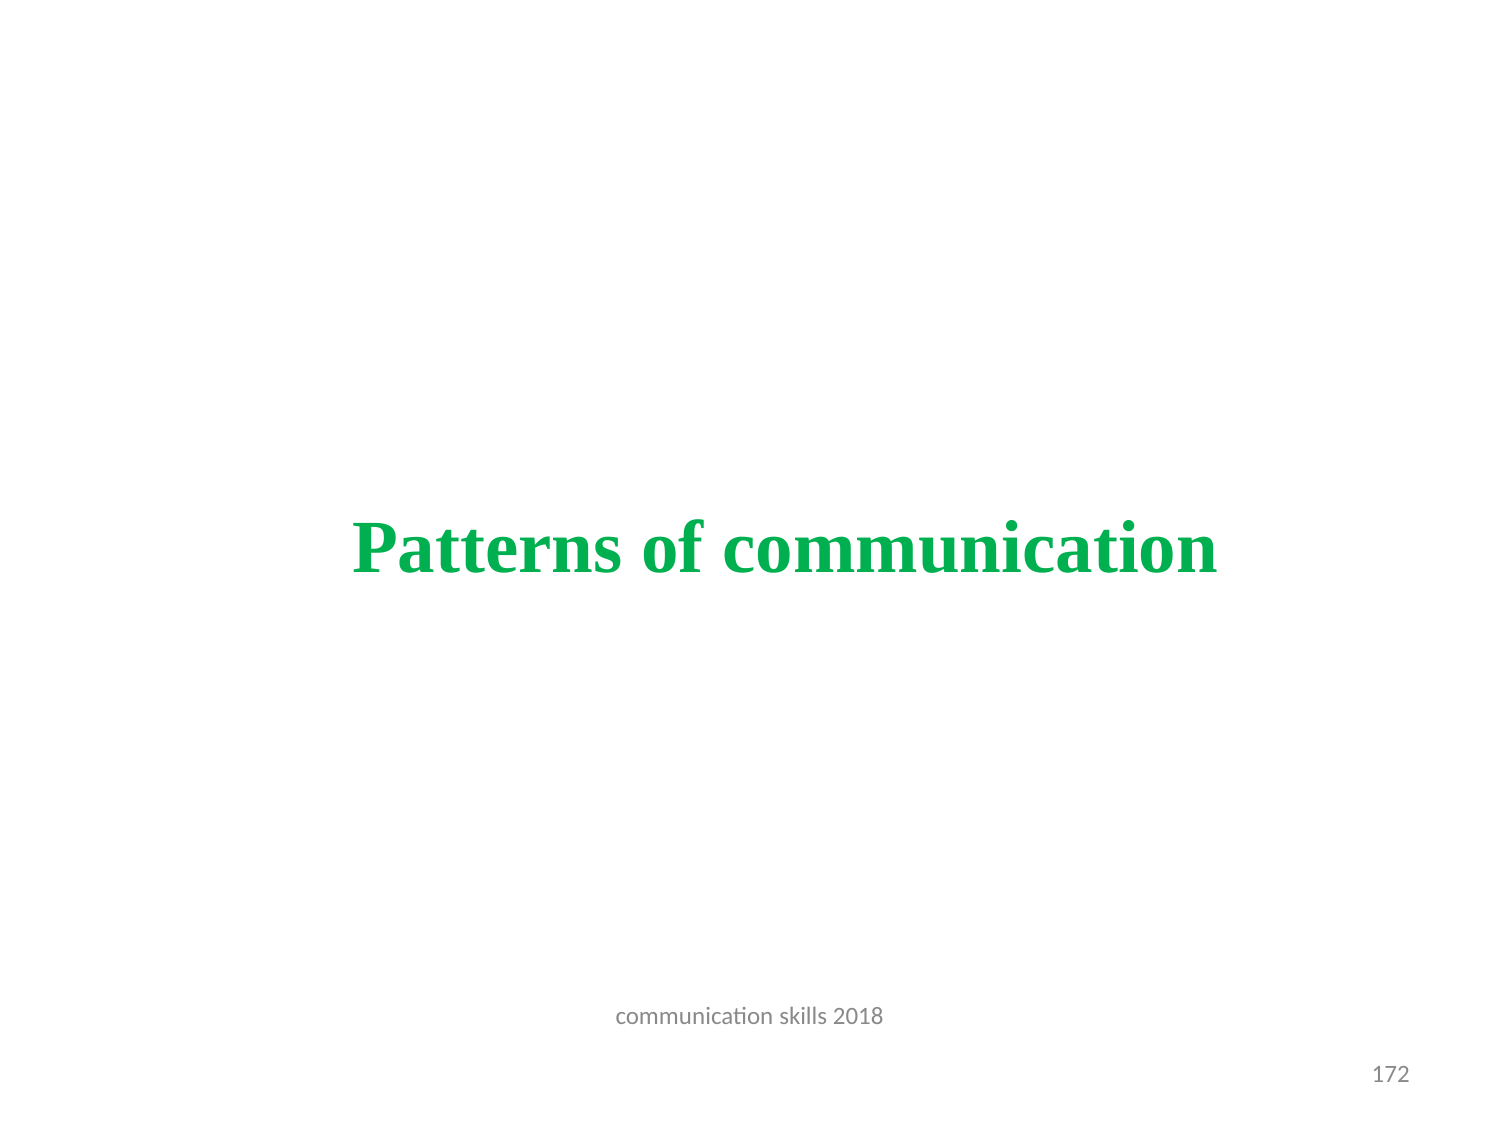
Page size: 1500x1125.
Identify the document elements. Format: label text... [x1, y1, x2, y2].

list Patterns of communication [37, 99, 1463, 938]
text_box 172 [1074, 1042, 1425, 1103]
text_box communication skills 2018 [512, 984, 988, 1045]
